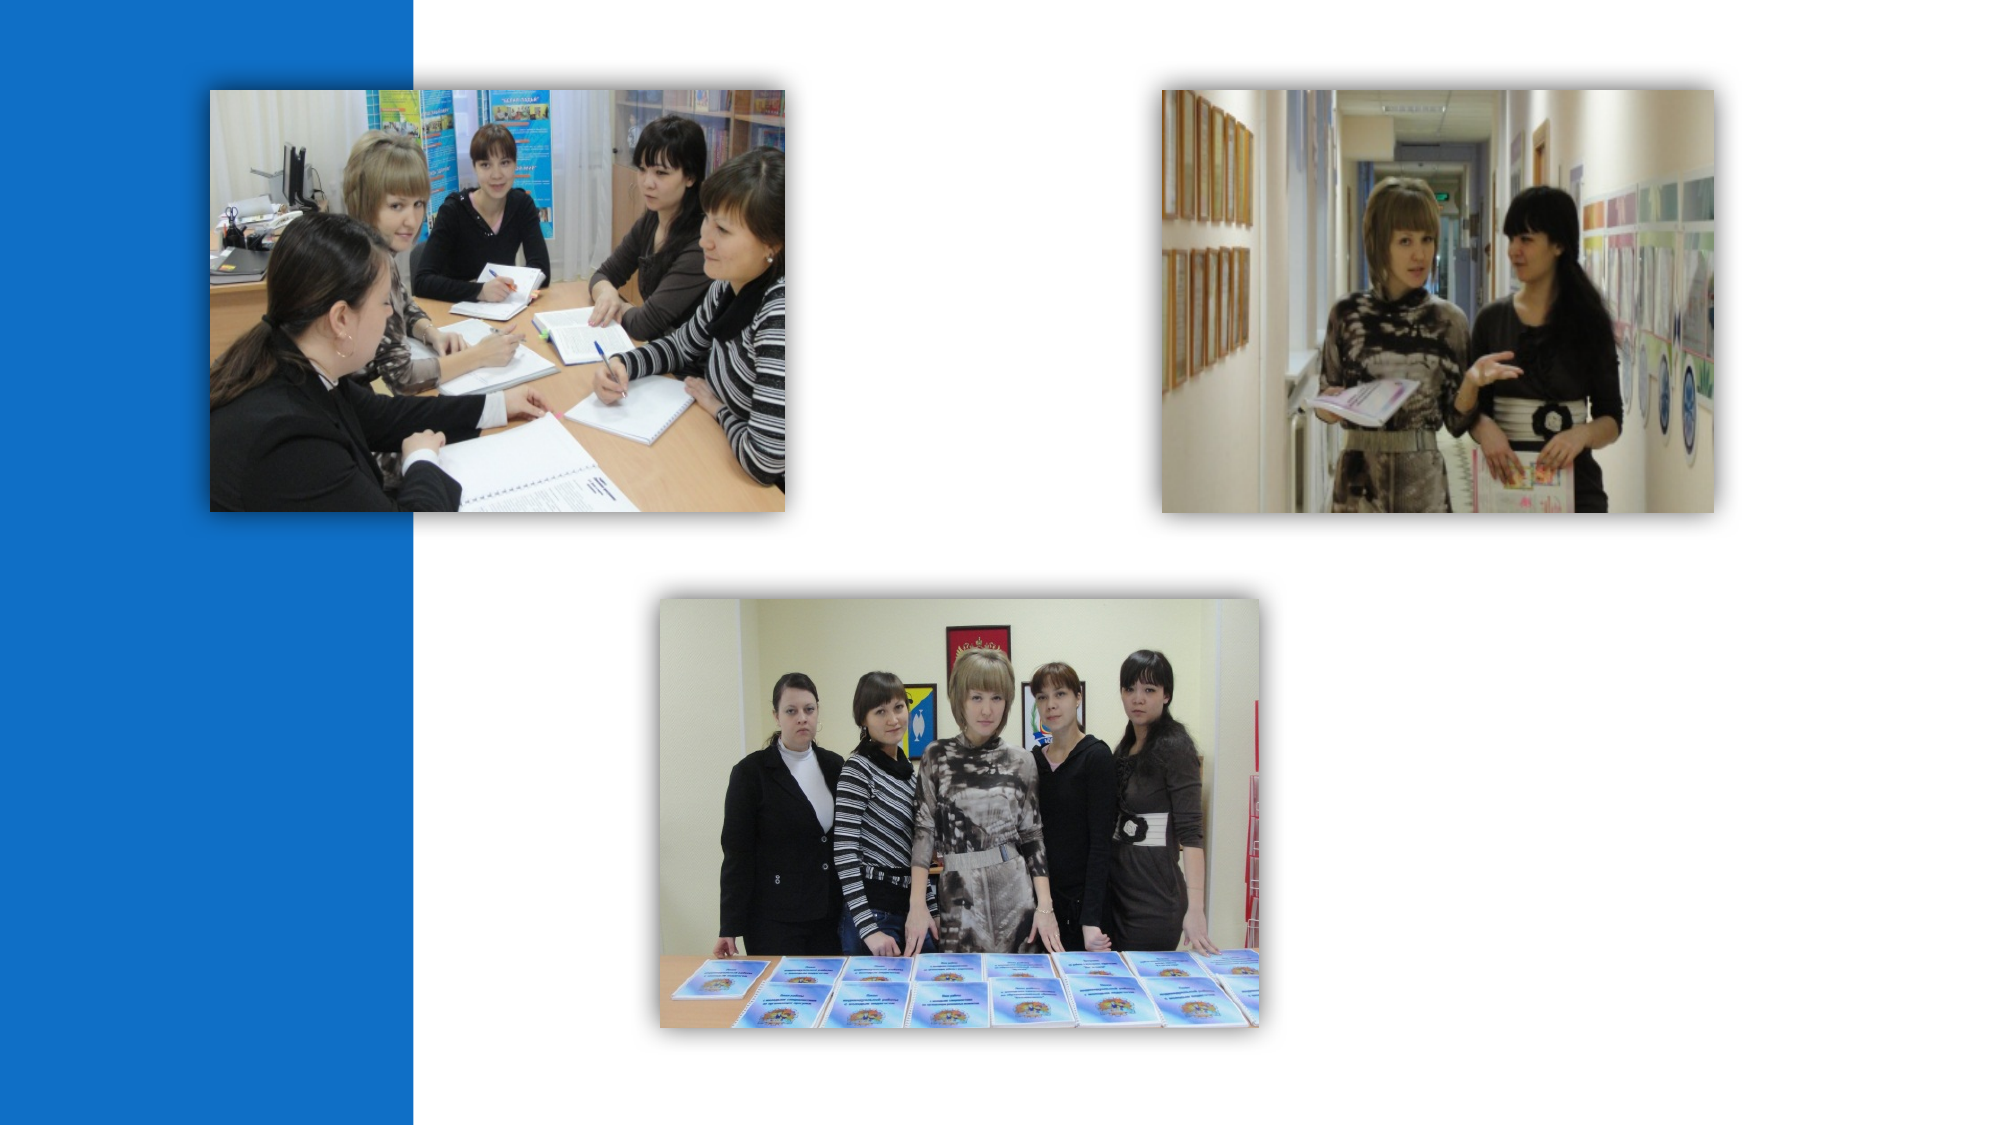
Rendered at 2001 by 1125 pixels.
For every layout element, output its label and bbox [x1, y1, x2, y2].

picture [210, 89, 785, 512]
picture [1162, 90, 1714, 513]
picture [660, 599, 1259, 1028]
